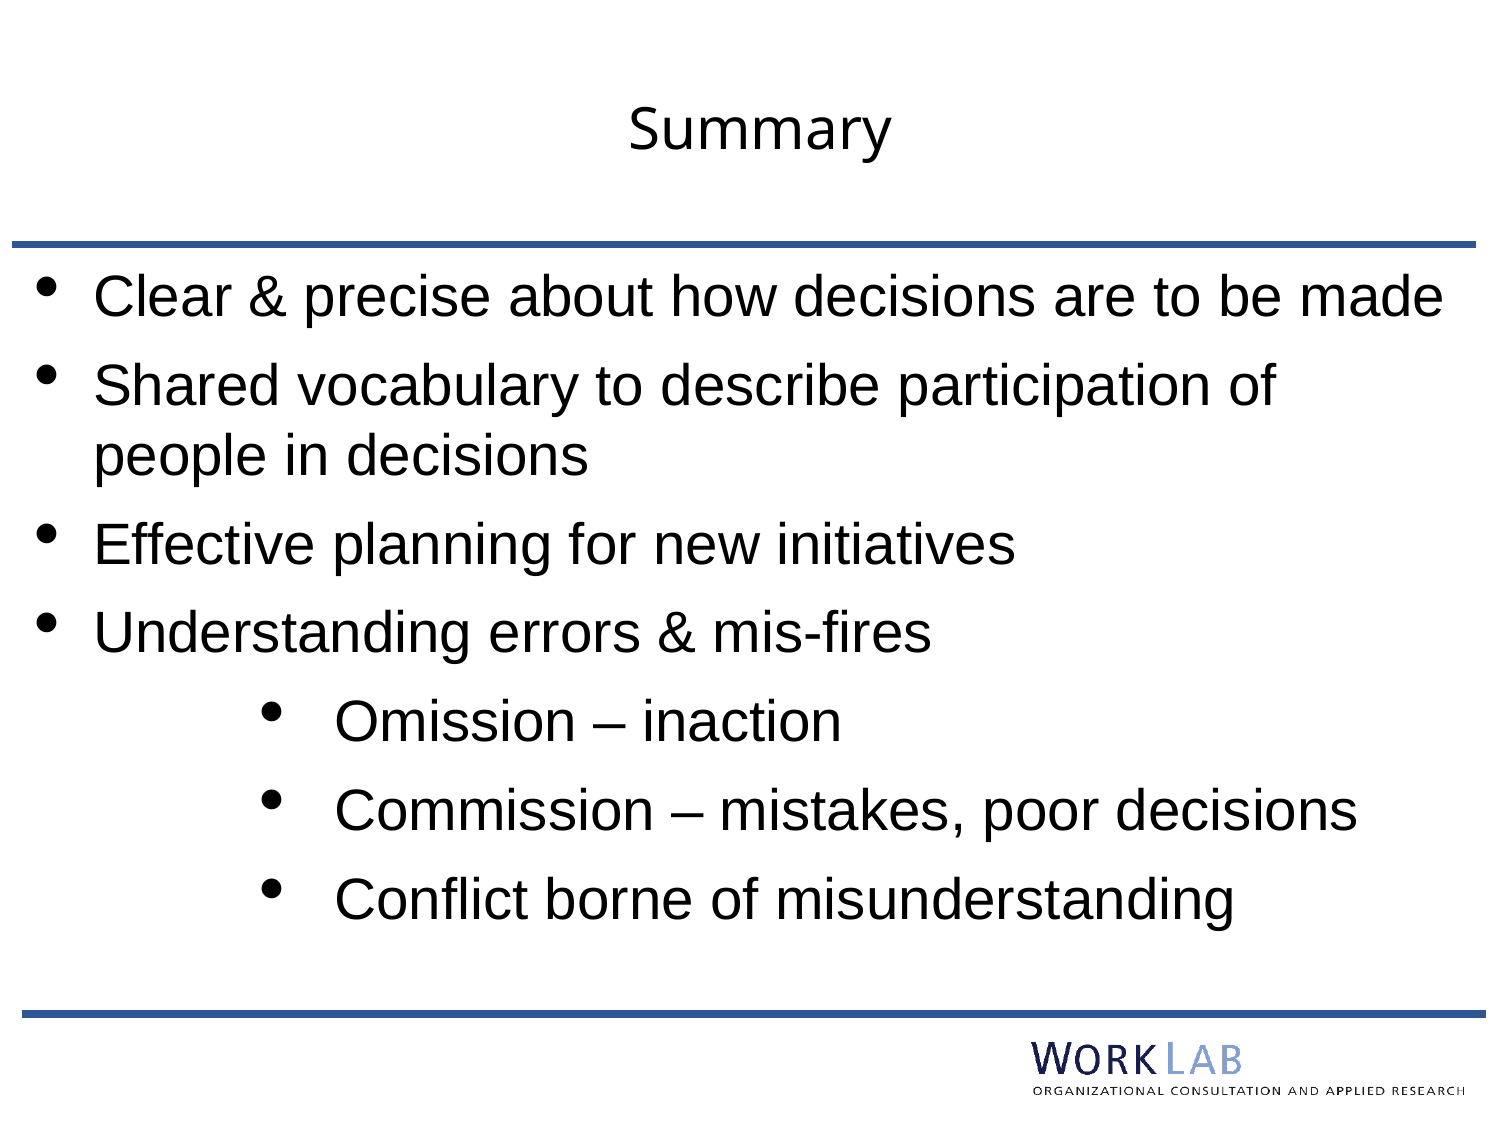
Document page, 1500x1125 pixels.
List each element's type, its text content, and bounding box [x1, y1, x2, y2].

text_box Clear & precise about how decisions are to be made Shared vocabulary to describe participation of people in decisions Effective planning for new initiatives Understanding errors & mis-fires Omission – inaction Commission – mistakes, poor decisions Conflict borne of misunderstanding [22, 250, 1476, 939]
picture [1031, 1042, 1464, 1096]
text_box Summary [87, 56, 1449, 197]
